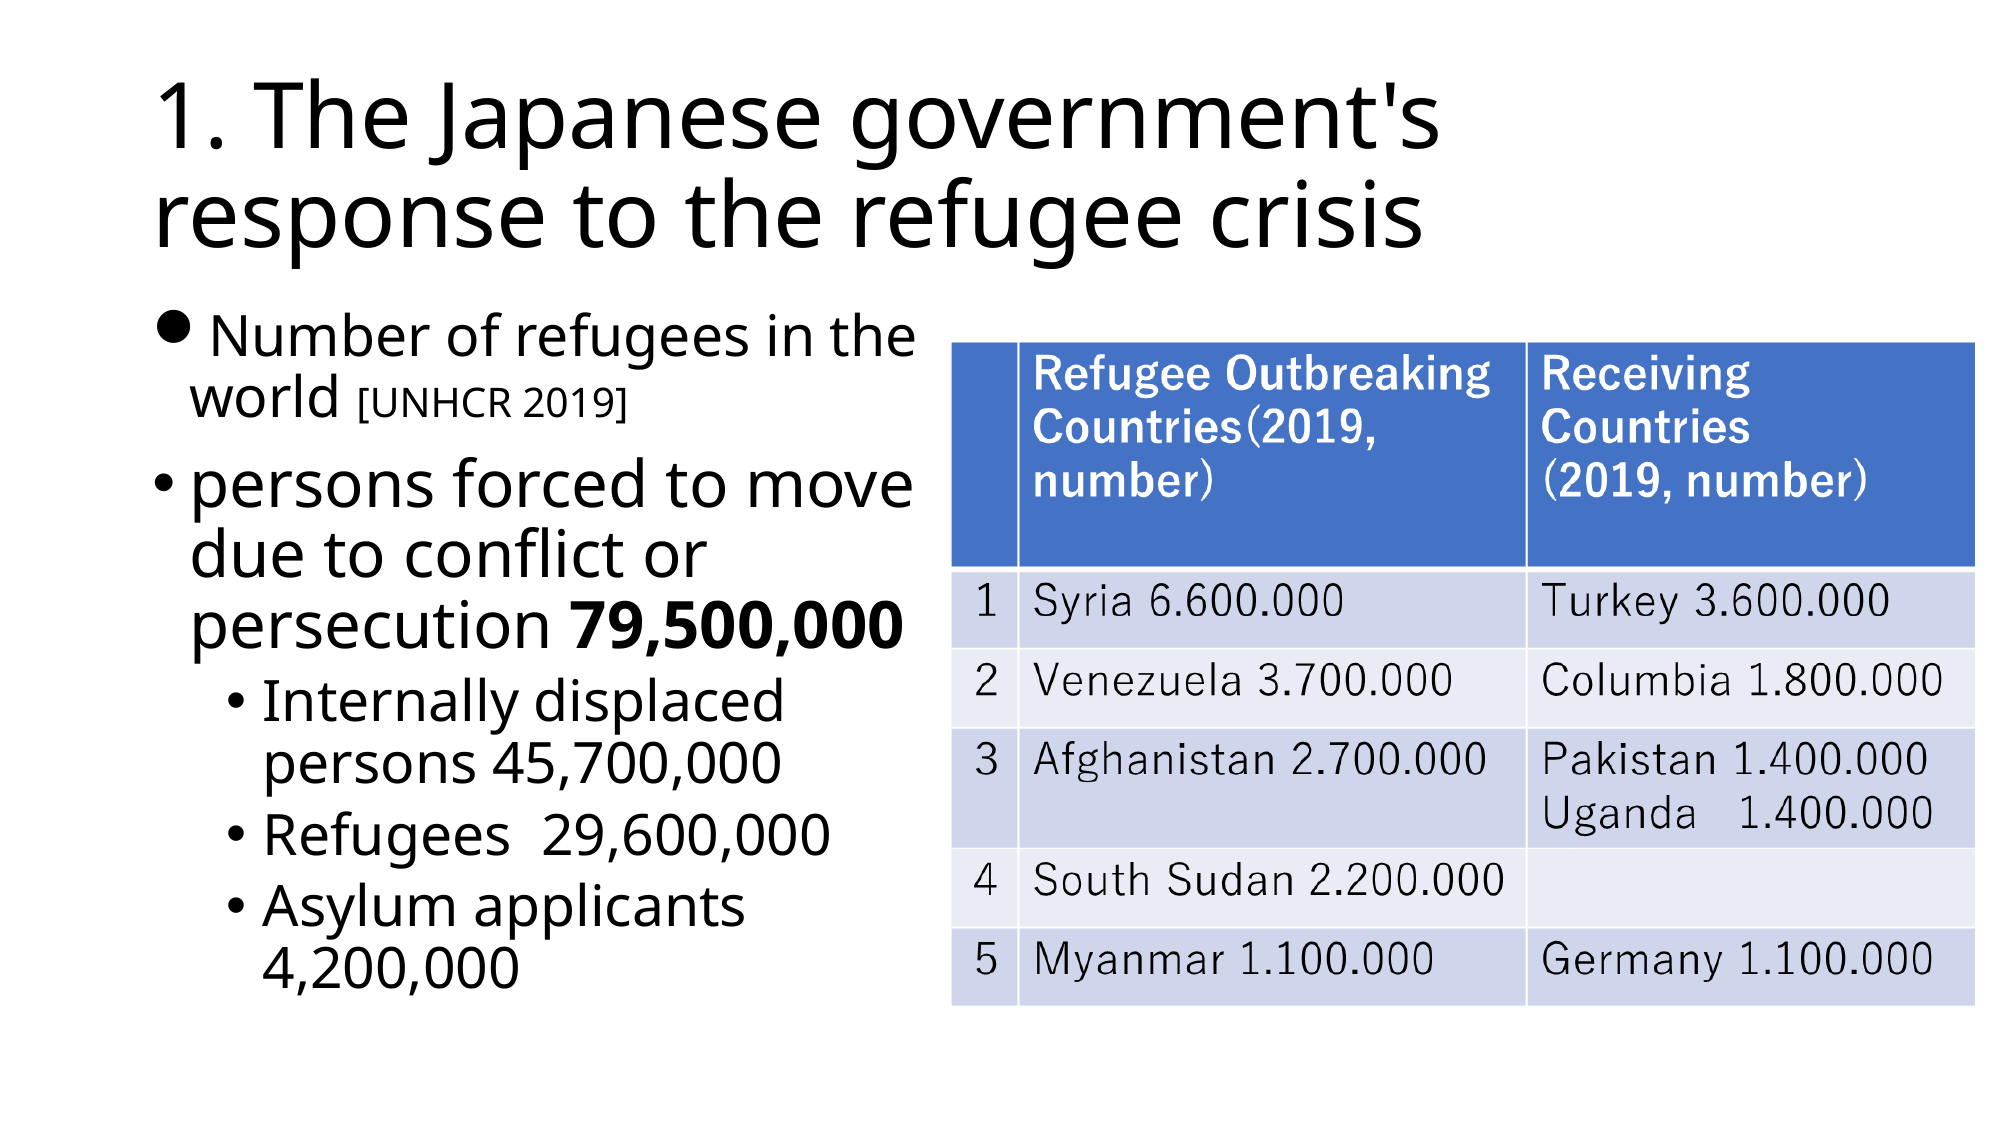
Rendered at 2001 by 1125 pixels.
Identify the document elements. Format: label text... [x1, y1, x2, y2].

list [949, 334, 1980, 1014]
list Number of refugees in the world [UNHCR 2019] persons forced to move due to conflict or persecution 79,500,000 Internally displaced persons 45,700,000 Refugees 29,600,000 Asylum applicants 4,200,000 [137, 299, 988, 1014]
title 1. The Japanese government's response to the refugee crisis [137, 59, 1863, 278]
